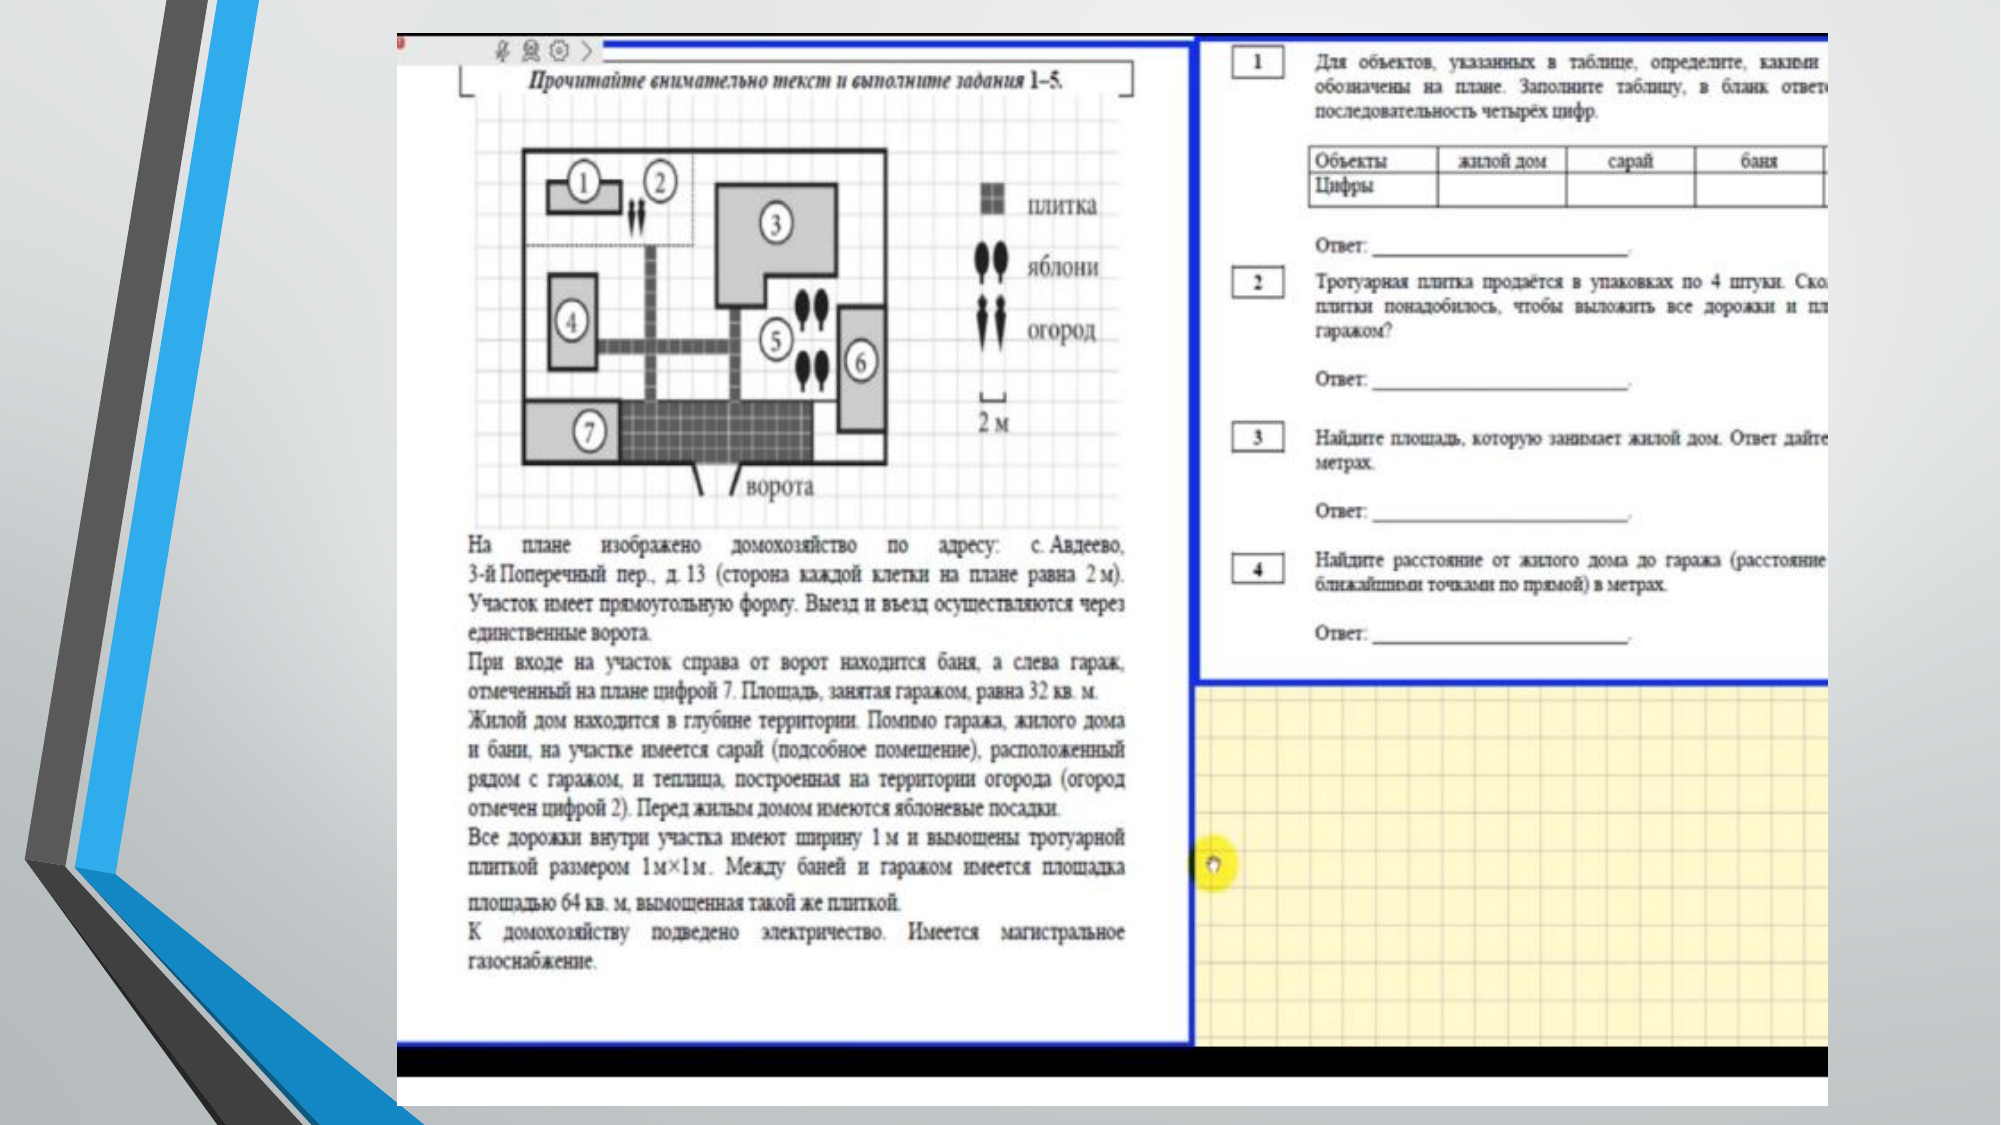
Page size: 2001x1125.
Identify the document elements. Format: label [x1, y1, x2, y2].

picture [397, 32, 1828, 1106]
